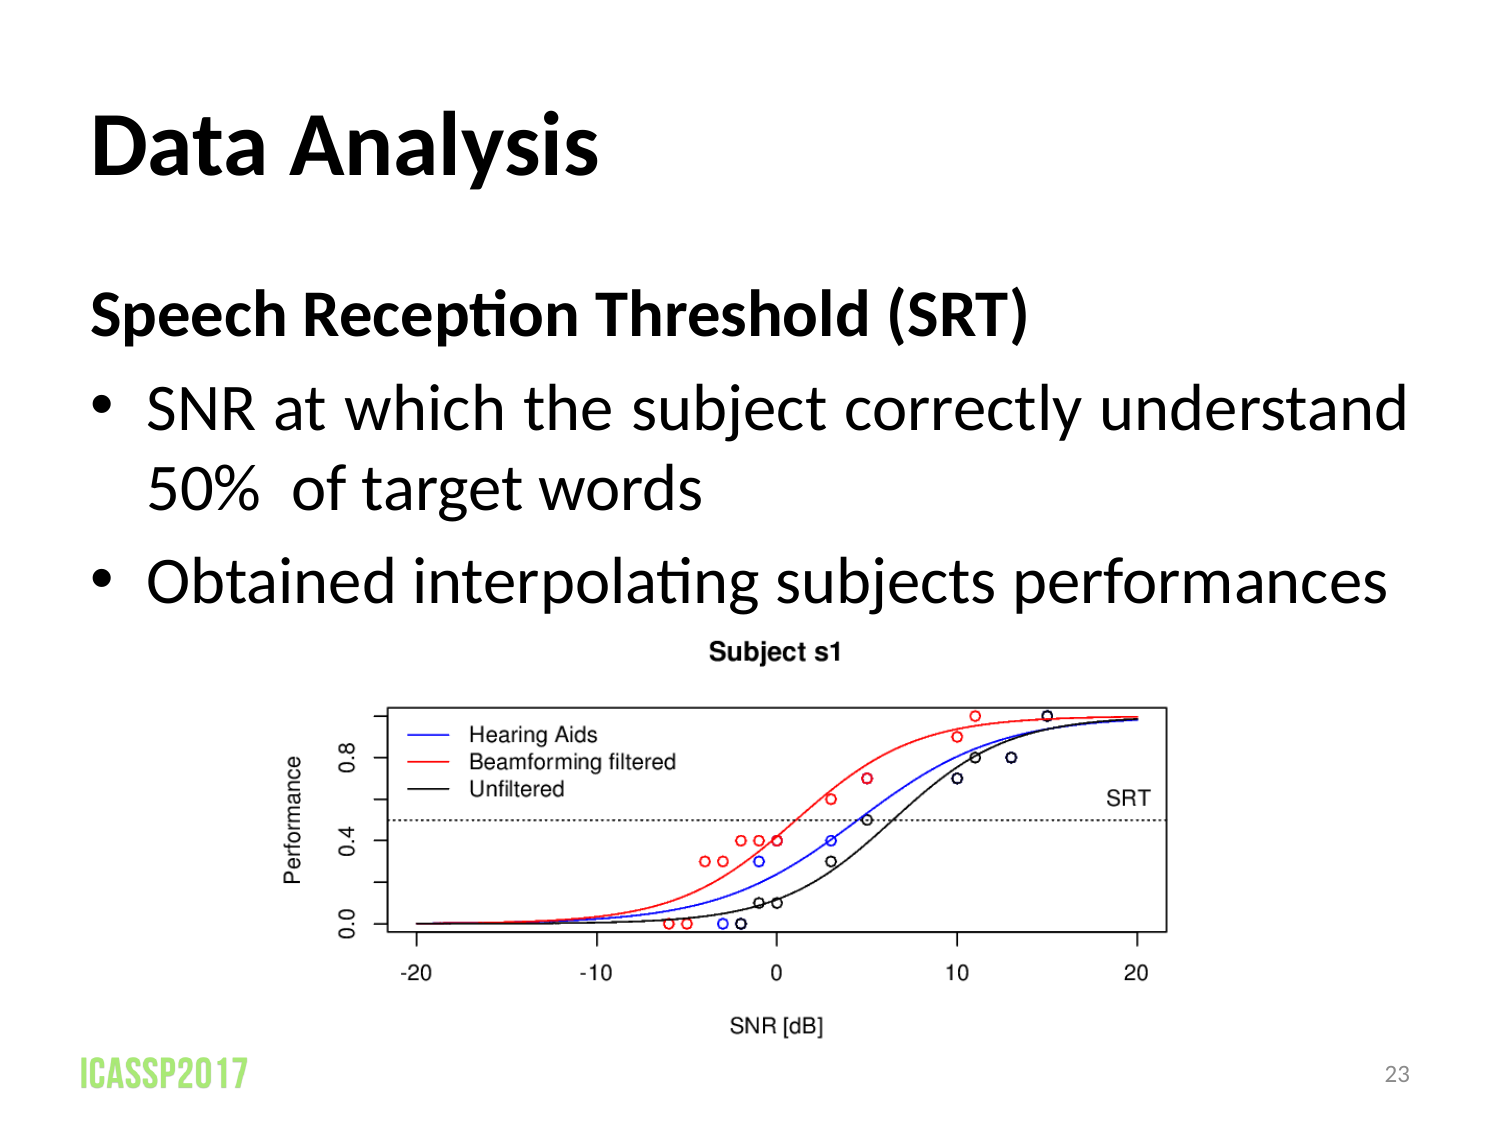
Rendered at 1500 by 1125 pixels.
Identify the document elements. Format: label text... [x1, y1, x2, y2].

title Data Analysis [75, 45, 1425, 233]
slide_number 23 [1074, 1042, 1425, 1103]
picture [277, 597, 1223, 1056]
picture [76, 1052, 252, 1094]
list Speech Reception Threshold (SRT) SNR at which the subject correctly understand 50% of target words Obtained interpolating subjects performances [75, 262, 1425, 1005]
